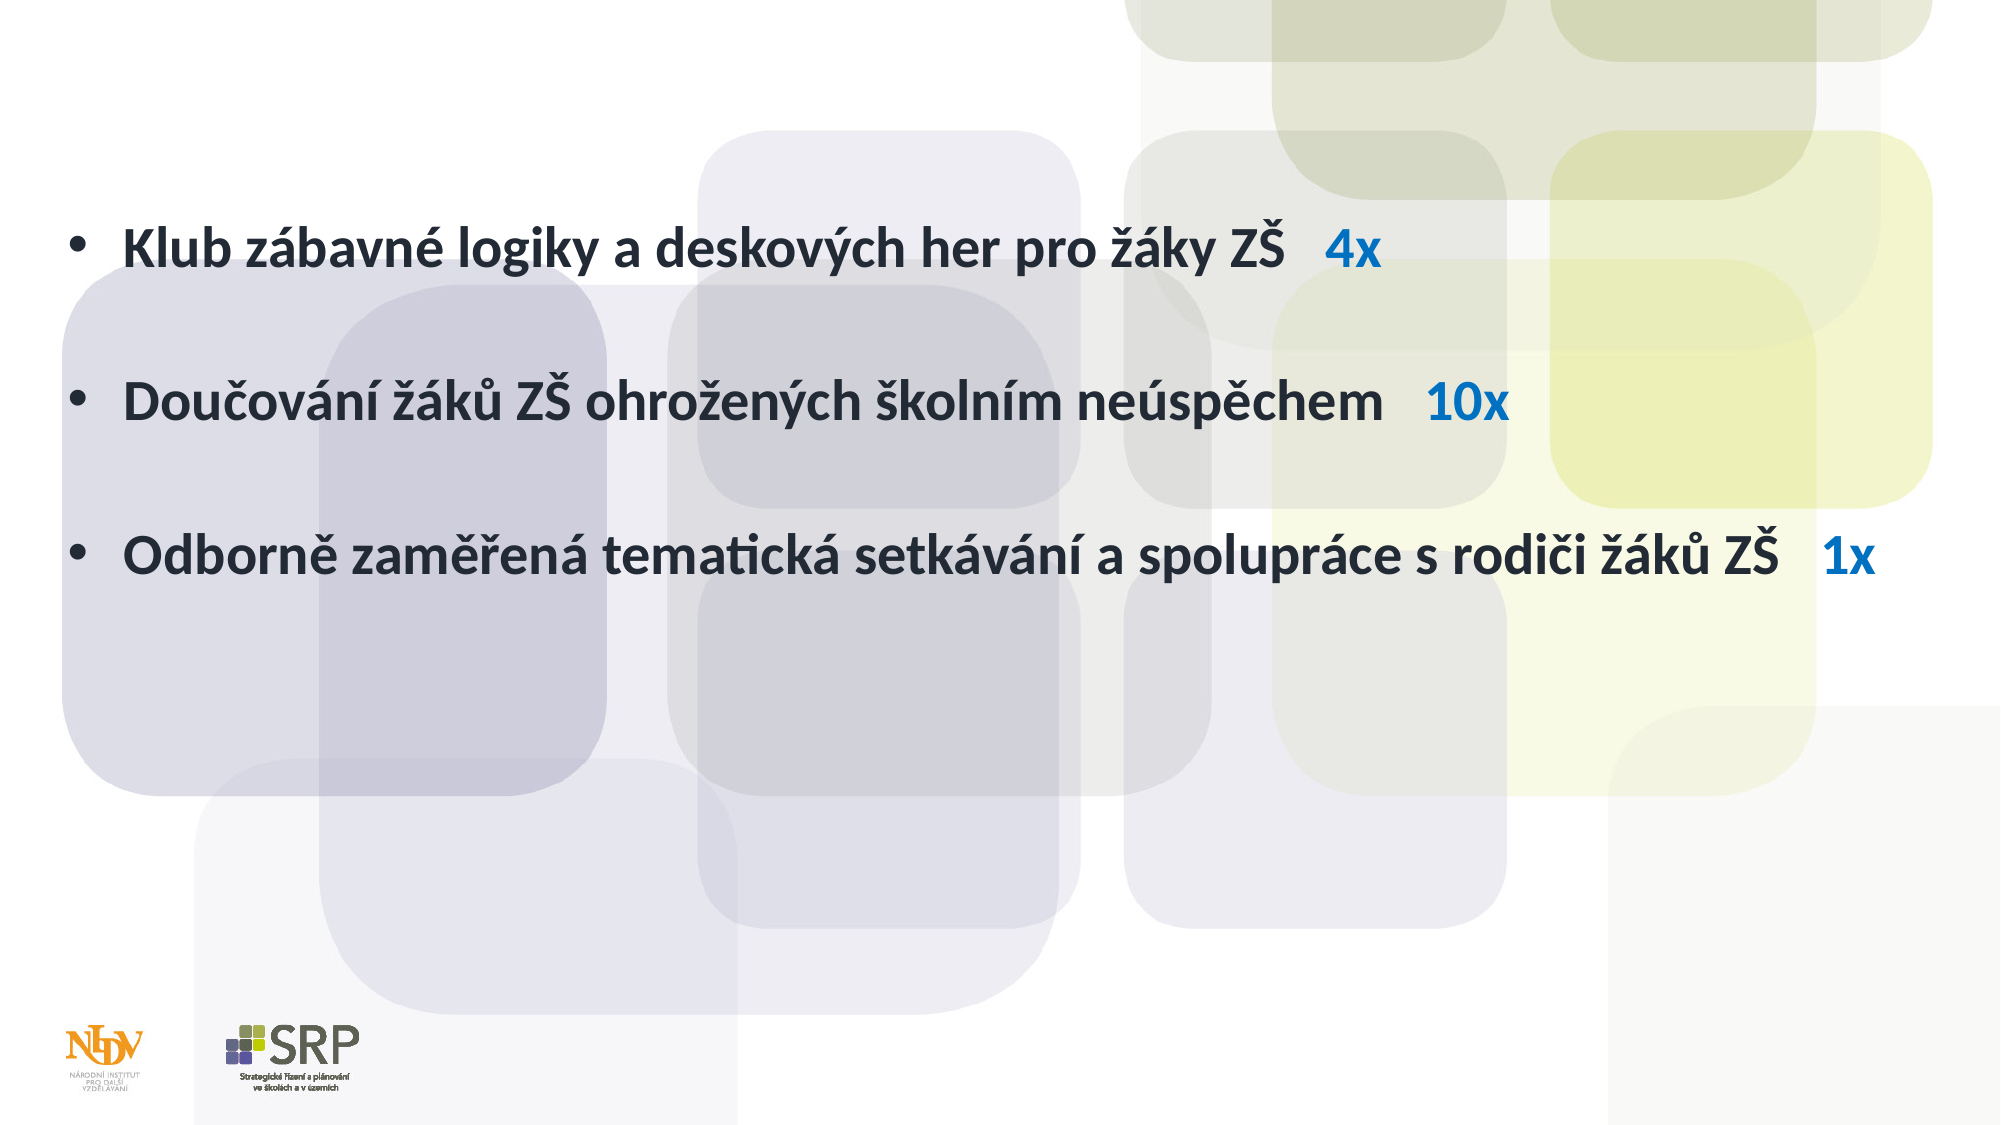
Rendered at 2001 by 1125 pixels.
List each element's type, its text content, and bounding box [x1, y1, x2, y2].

picture [0, 0, 2001, 1125]
text_box Klub zábavné logiky a deskových her pro žáky ZŠ 4x Doučování žáků ZŠ ohrožených školním neúspěchem 10x Odborně zaměřená tematická setkávání a spolupráce s rodiči žáků ZŠ 1x [52, 194, 1918, 678]
title [249, 184, 1750, 194]
